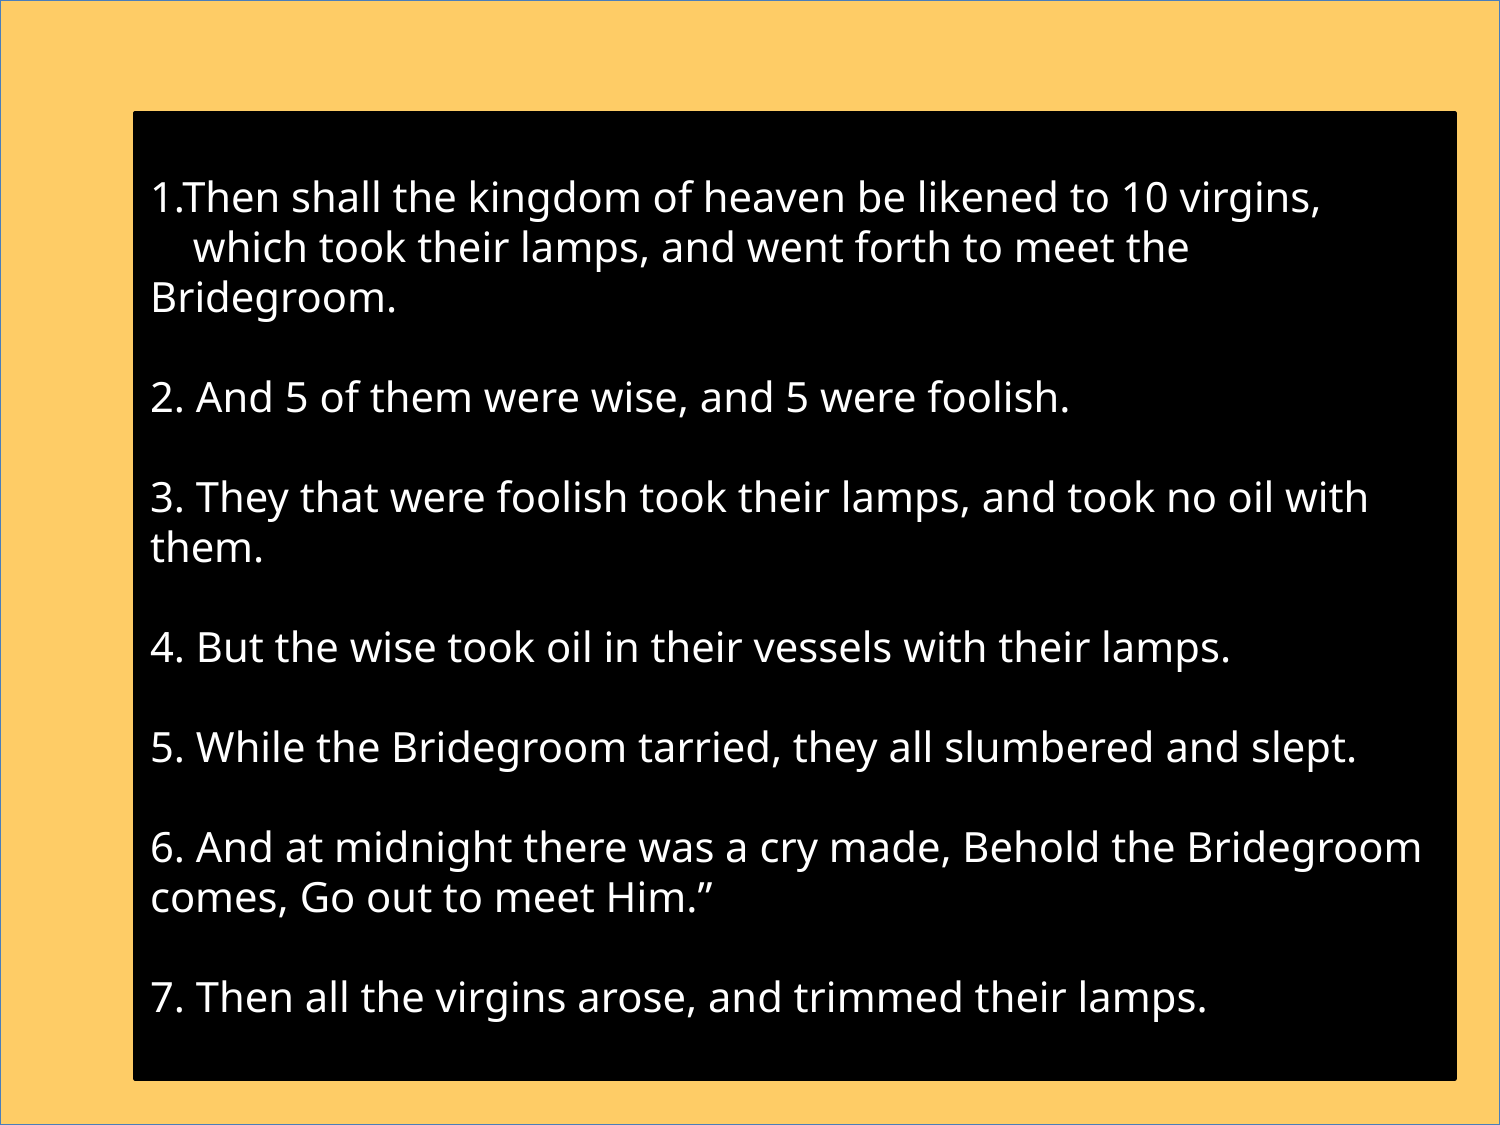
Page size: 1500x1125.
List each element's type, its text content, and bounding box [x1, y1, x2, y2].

text_box [0, 0, 1500, 1125]
text_box 1.Then shall the kingdom of heaven be likened to 10 virgins, which took their lamps, and went forth to meet the Bridegroom. 2. And 5 of them were wise, and 5 were foolish. 3. They that were foolish took their lamps, and took no oil with them. 4. But the wise took oil in their vessels with their lamps. 5. While the Bridegroom tarried, they all slumbered and slept. 6. And at midnight there was a cry made, Behold the Bridegroom comes, Go out to meet Him.” 7. Then all the virgins arose, and trimmed their lamps. [133, 111, 1457, 1081]
